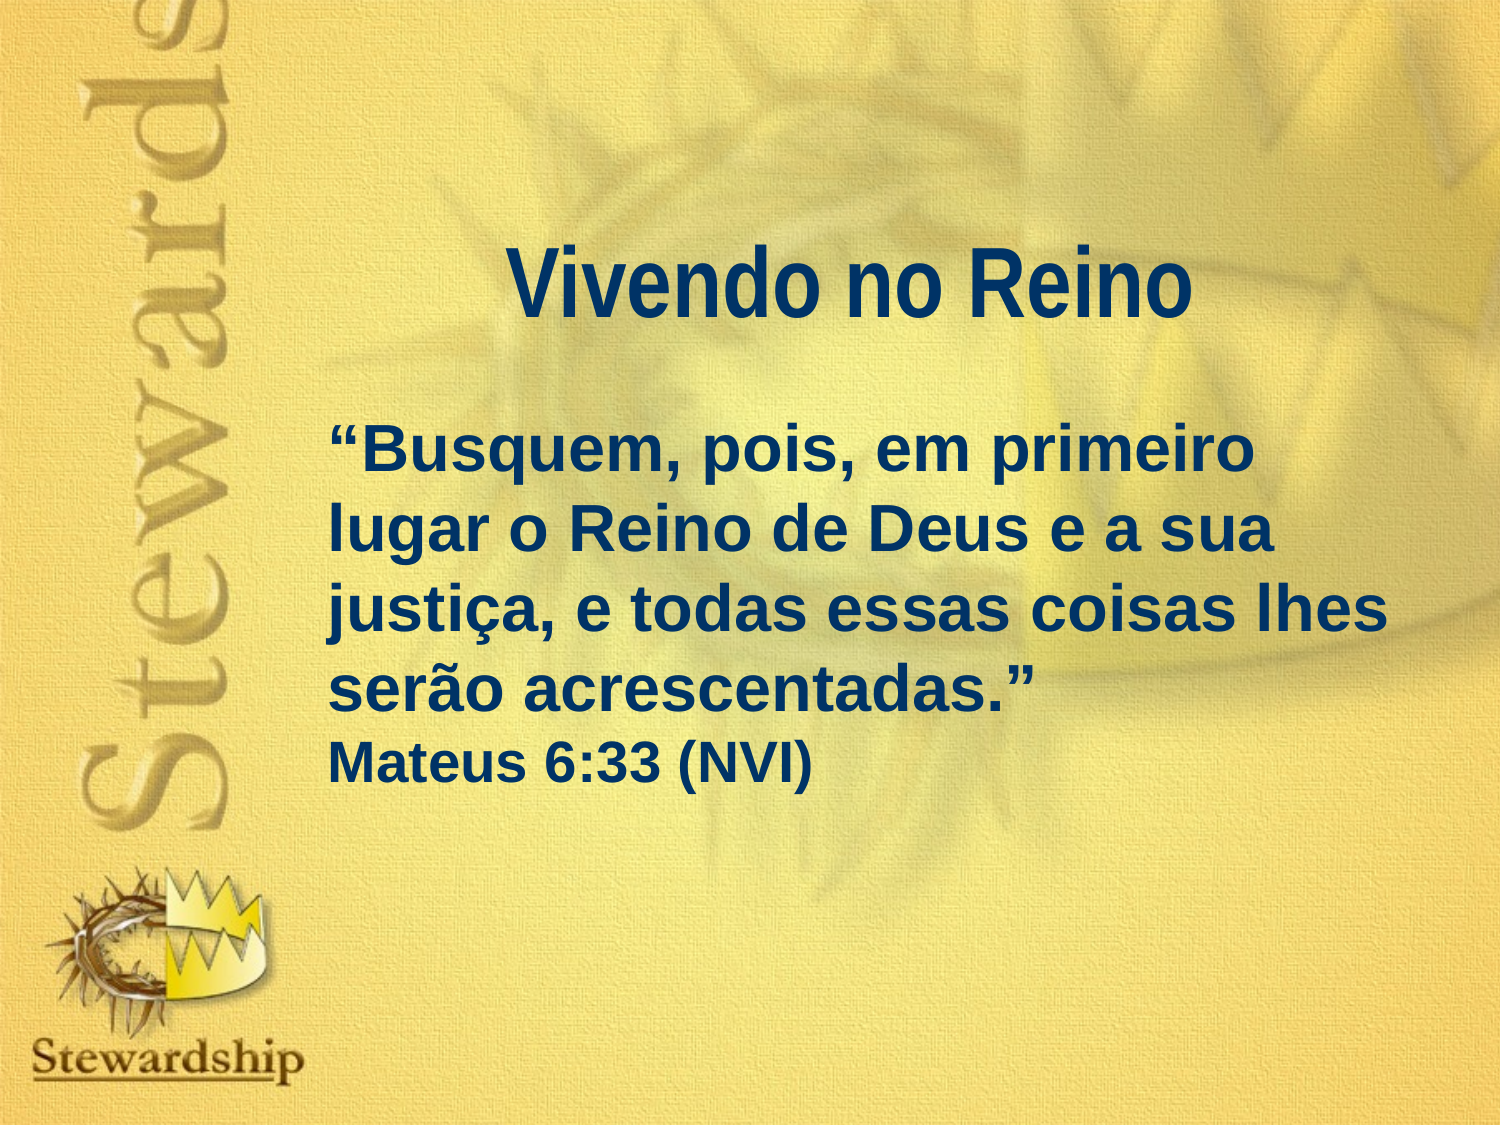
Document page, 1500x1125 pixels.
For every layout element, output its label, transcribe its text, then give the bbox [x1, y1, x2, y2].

text_box Vivendo no Reino [277, 196, 1424, 359]
text_box “Busquem, pois, em primeiro lugar o Reino de Deus e a sua justiça, e todas essas coisas lhes serão acrescentadas.” Mateus 6:33 (NVI) [312, 397, 1412, 811]
